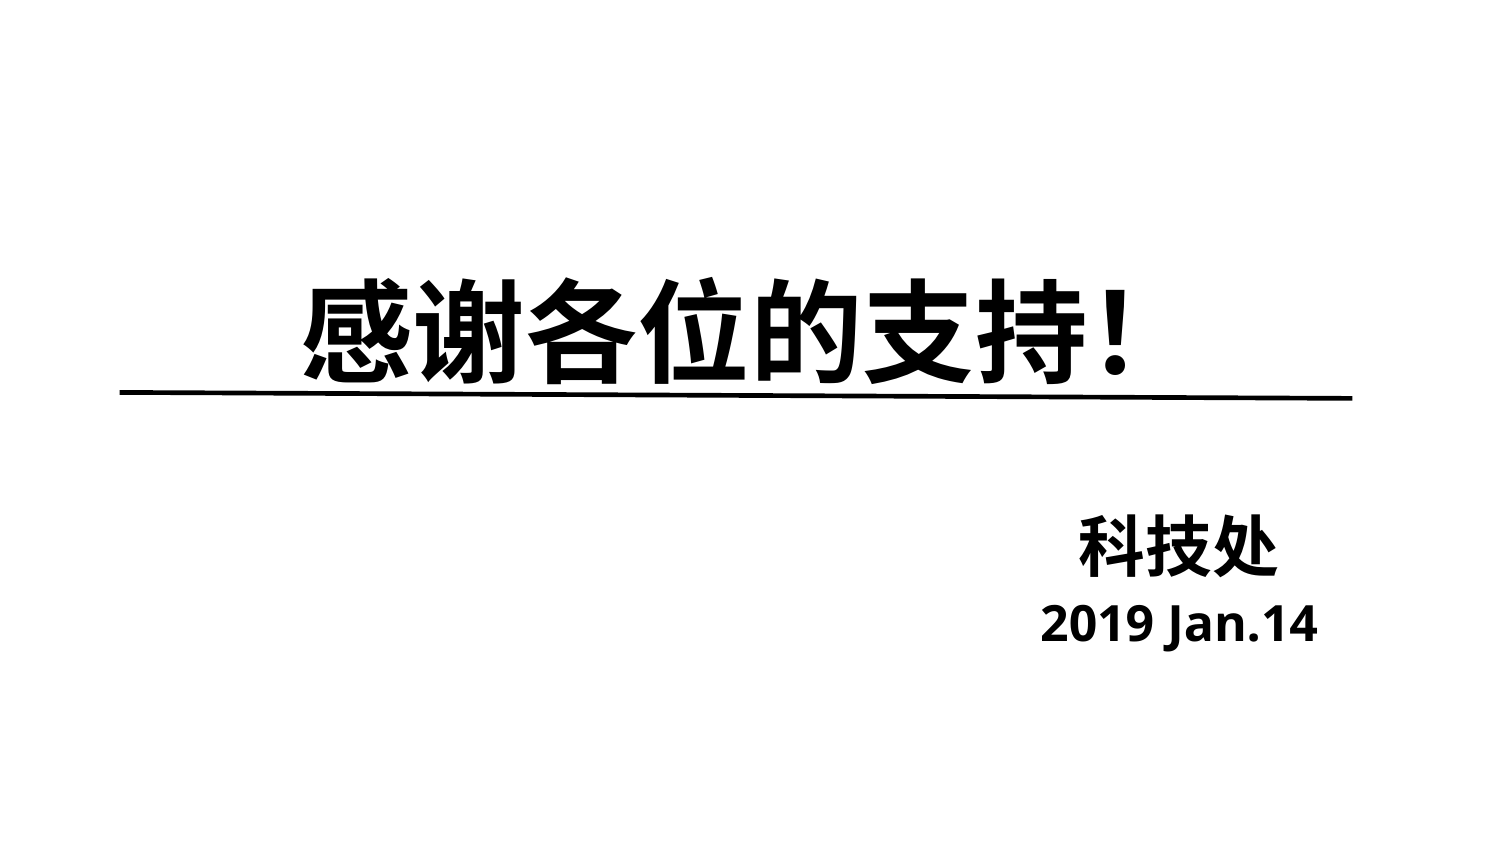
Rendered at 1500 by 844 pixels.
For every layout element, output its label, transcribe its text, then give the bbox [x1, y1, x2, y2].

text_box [119, 392, 1353, 399]
list 科技处 2019 Jan.14 [1021, 496, 1337, 785]
text_box 感谢各位的支持！ [112, 208, 1388, 450]
